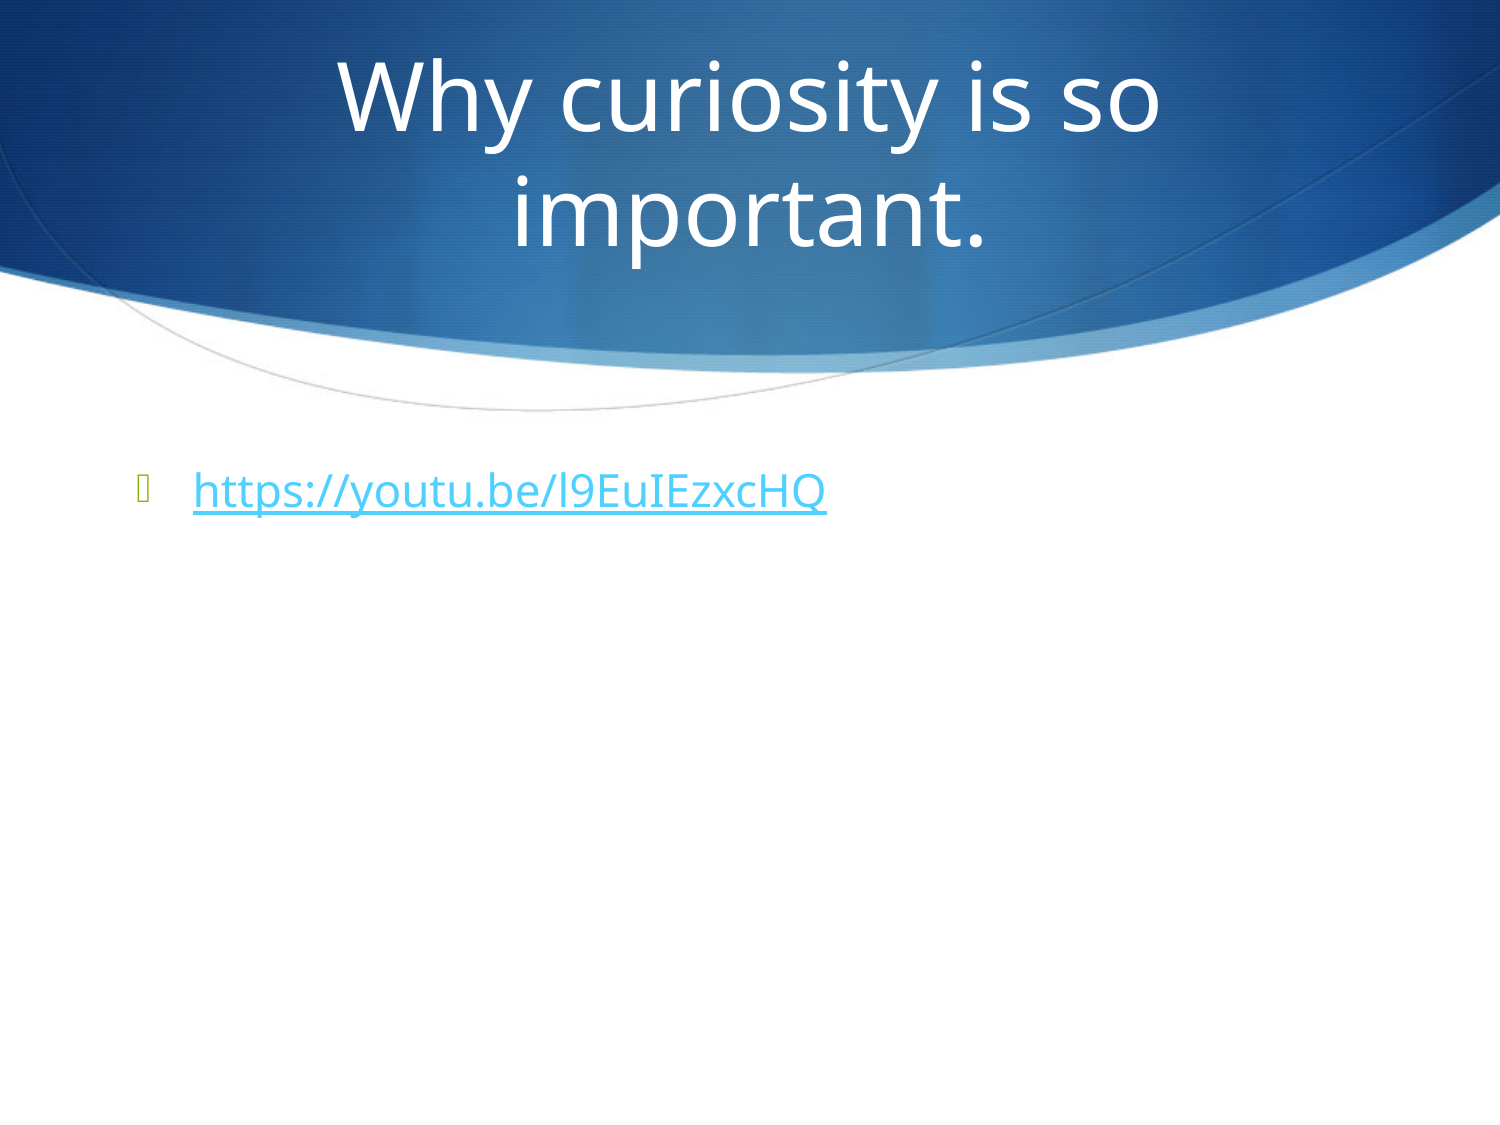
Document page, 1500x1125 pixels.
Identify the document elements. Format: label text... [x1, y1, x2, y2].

list https://youtu.be/l9EuIEzxcHQ [121, 454, 1379, 991]
title Why curiosity is so important. [75, 56, 1425, 245]
picture [0, 0, 1500, 1125]
